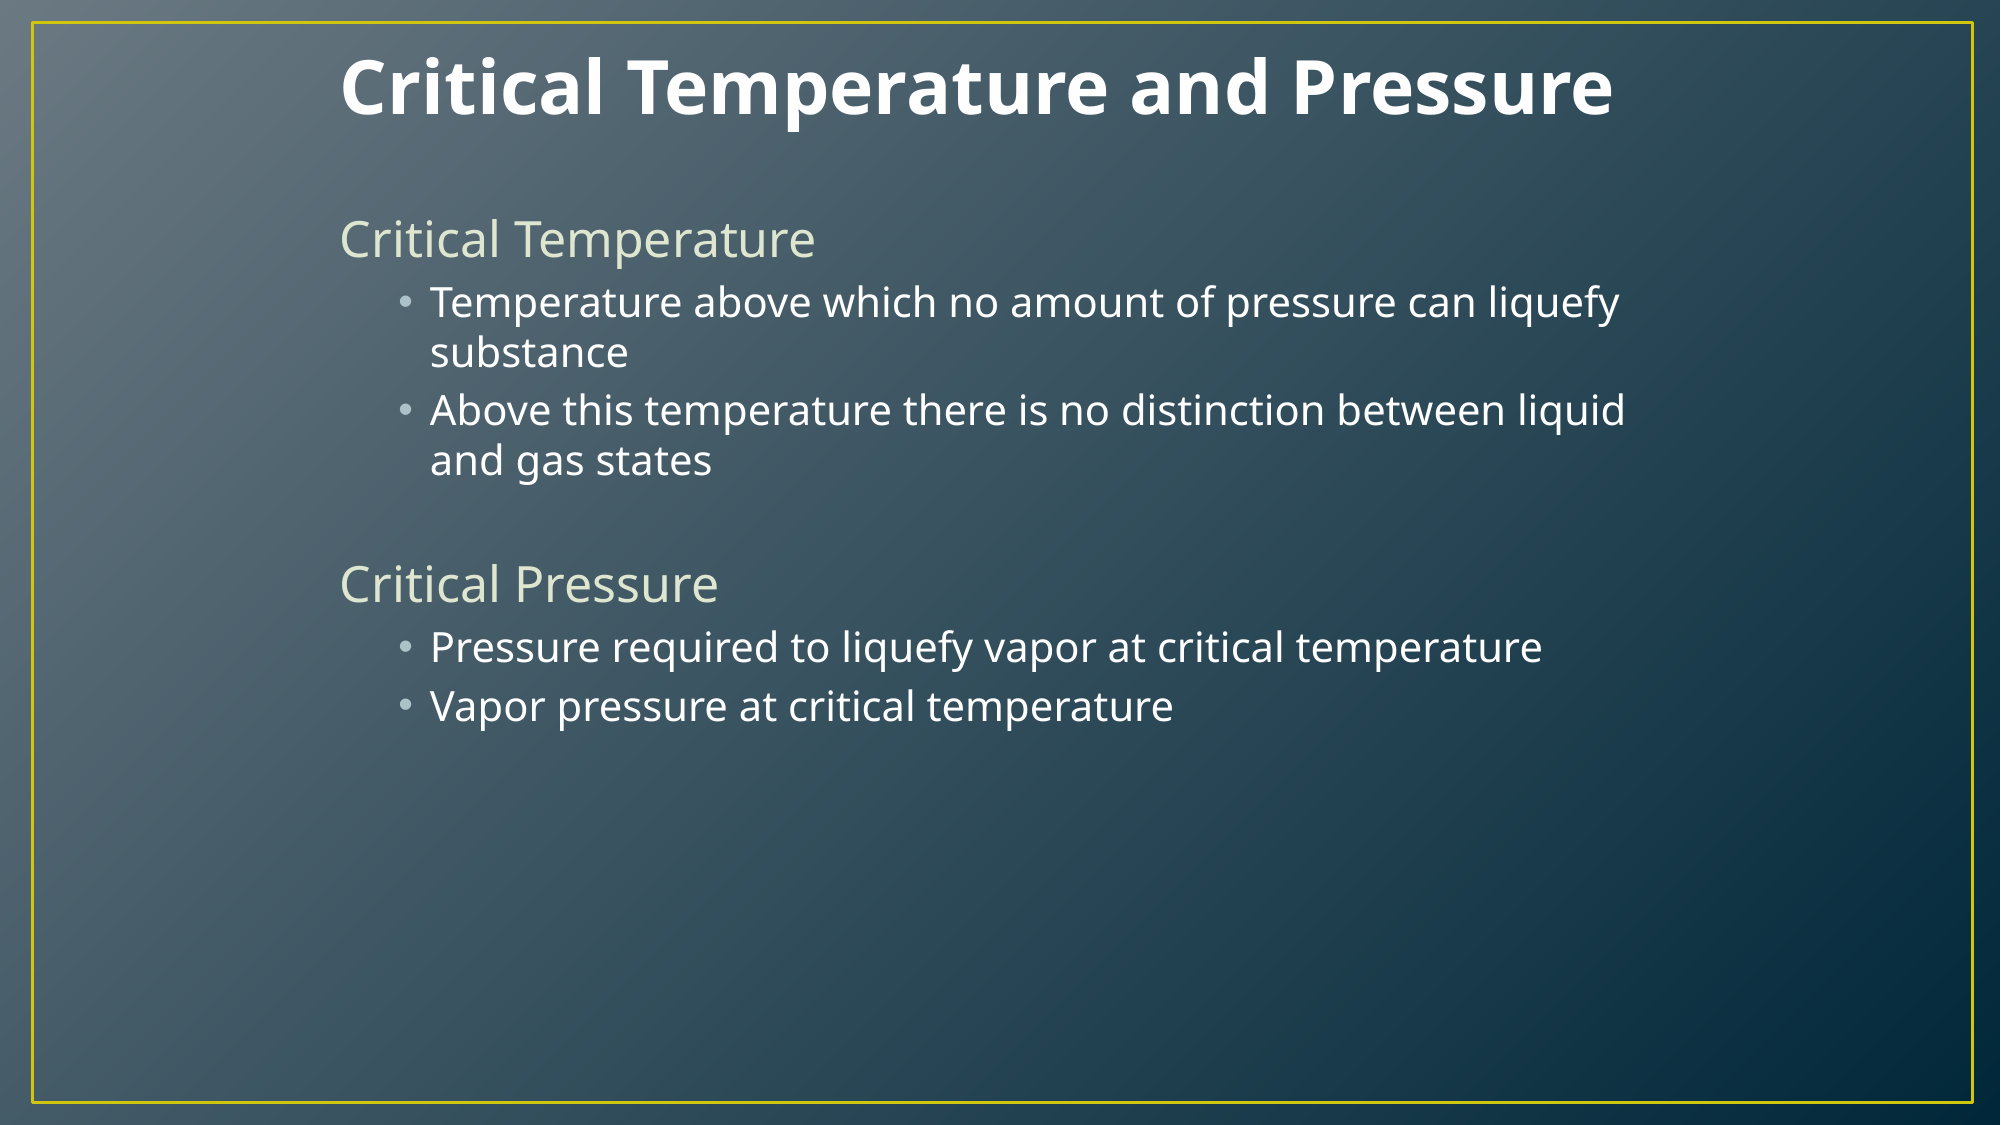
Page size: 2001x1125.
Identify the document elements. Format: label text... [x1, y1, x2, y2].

title Critical Temperature and Pressure [324, 45, 1675, 138]
list Critical Temperature Temperature above which no amount of pressure can liquefy substance Above this temperature there is no distinction between liquid and gas states Critical Pressure Pressure required to liquefy vapor at critical temperature Vapor pressure at critical temperature [324, 200, 1675, 1005]
